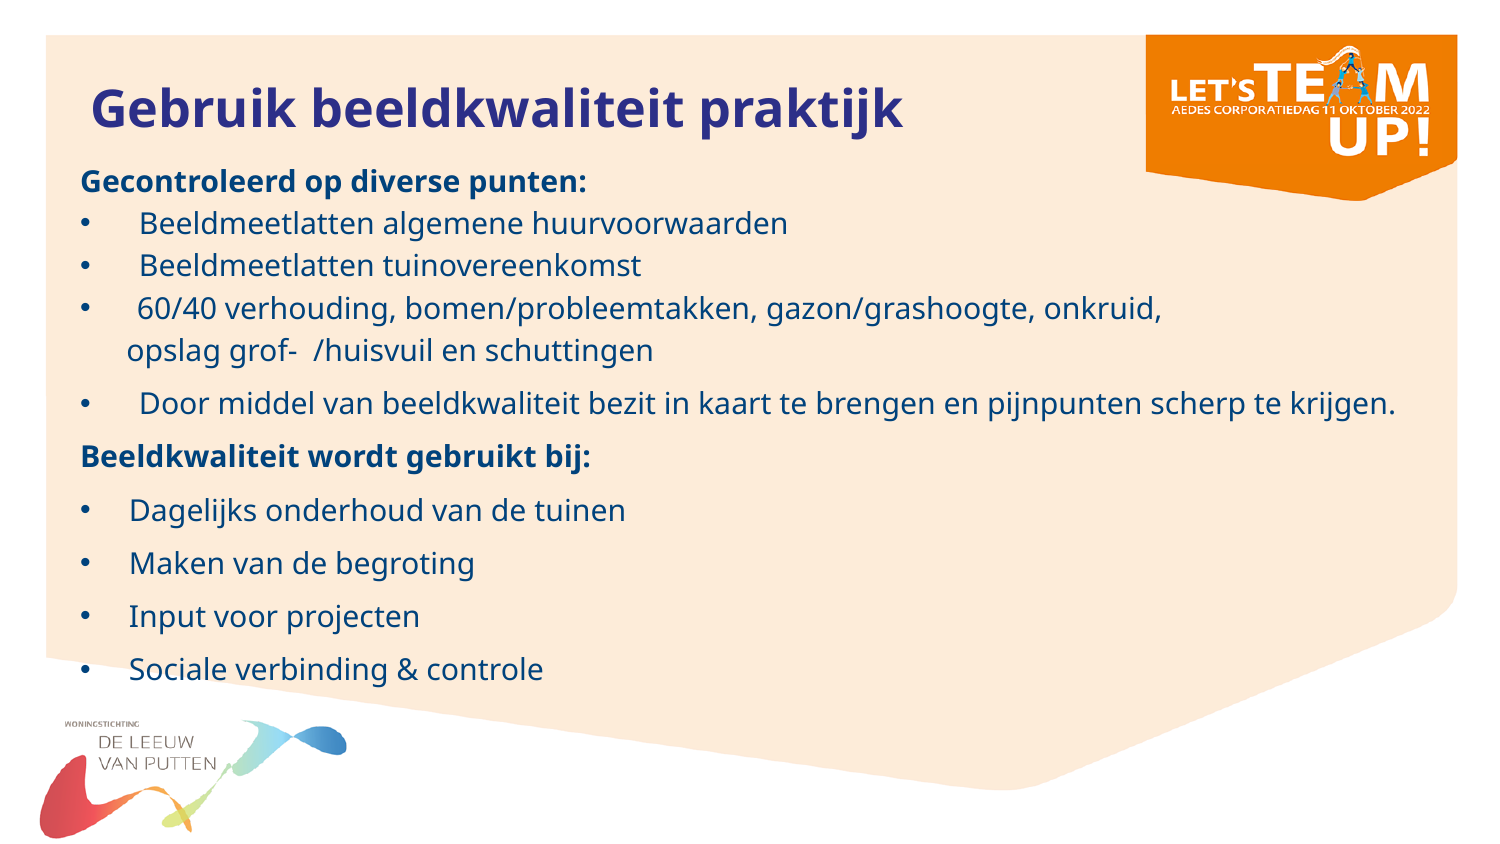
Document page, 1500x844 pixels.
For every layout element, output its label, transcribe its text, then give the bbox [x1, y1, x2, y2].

list Gecontroleerd op diverse punten: Beeldmeetlatten algemene huurvoorwaarden Beeldmeetlatten tuinovereenkomst 60/40 verhouding, bomen/probleemtakken, gazon/grashoogte, onkruid, opslag grof- /huisvuil en schuttingen Door middel van beeldkwaliteit bezit in kaart te brengen en pijnpunten scherp te krijgen. Beeldkwaliteit wordt gebruikt bij: Dagelijks onderhoud van de tuinen Maken van de begroting Input voor projecten Sociale verbinding & controle [64, 143, 1415, 701]
picture [0, 0, 1500, 844]
title Gebruik beeldkwaliteit praktijk [75, 33, 1425, 175]
